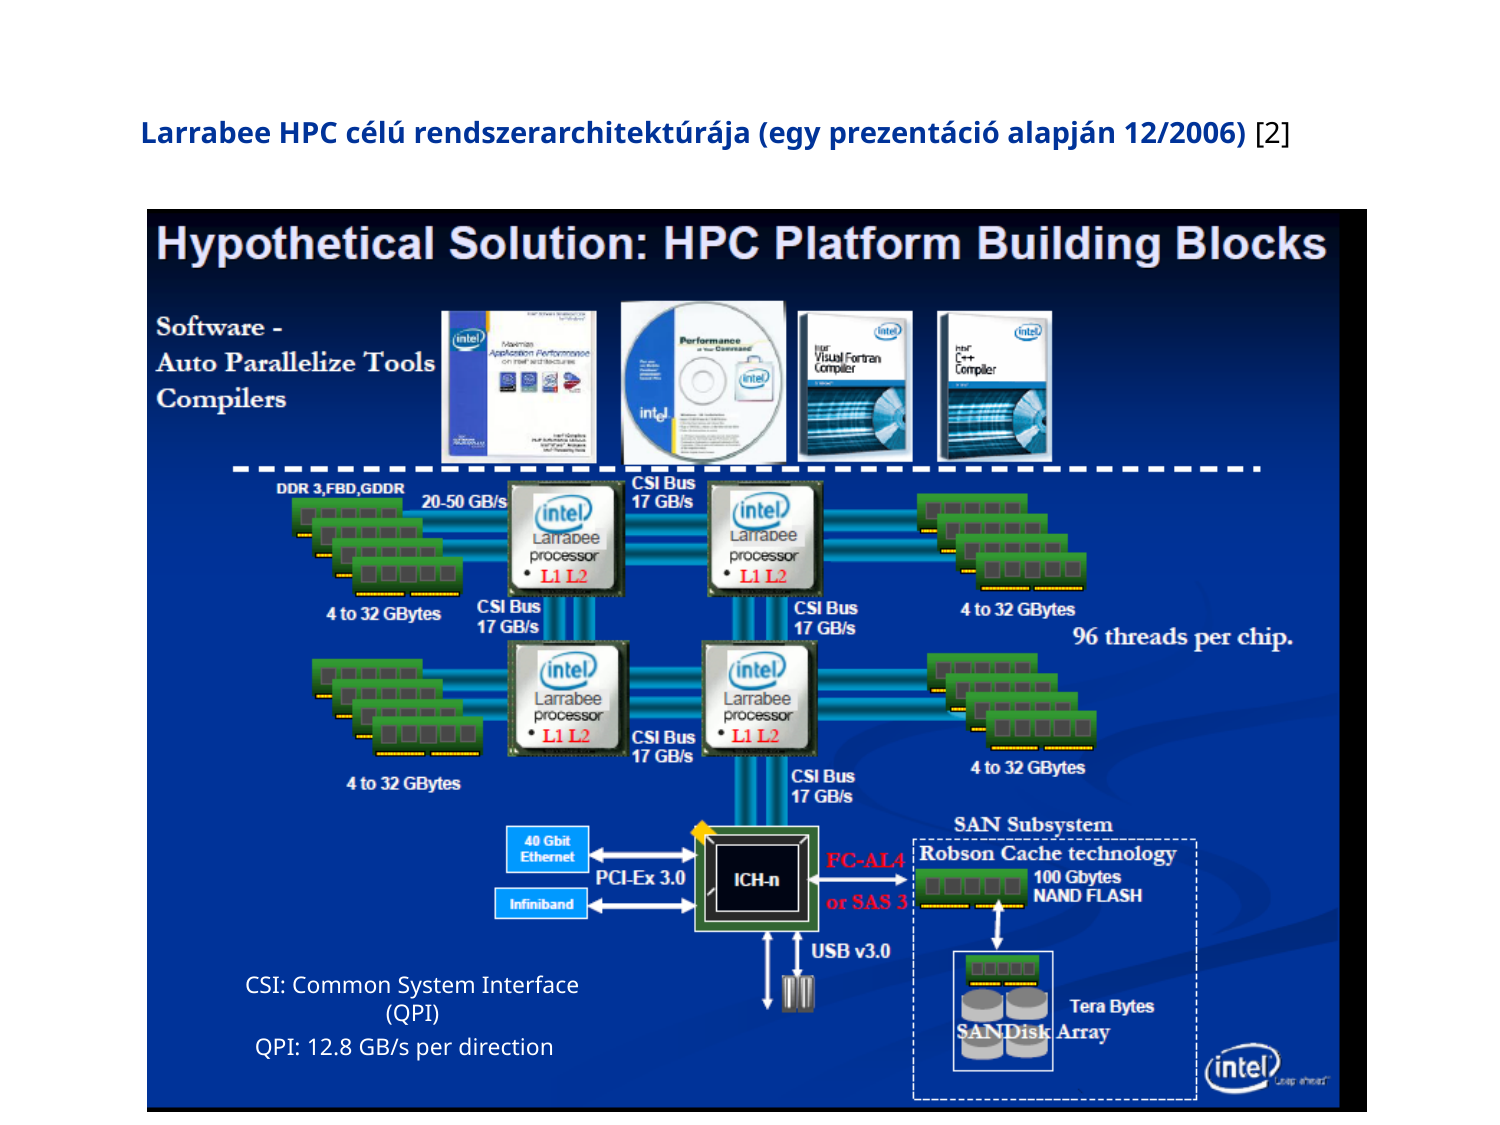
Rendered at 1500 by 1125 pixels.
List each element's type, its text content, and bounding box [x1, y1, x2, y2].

picture [146, 209, 1367, 1112]
text_box Larrabee HPC célú rendszerarchitektúrája (egy prezentáció alapján 12/2006) [2] [125, 107, 1313, 158]
